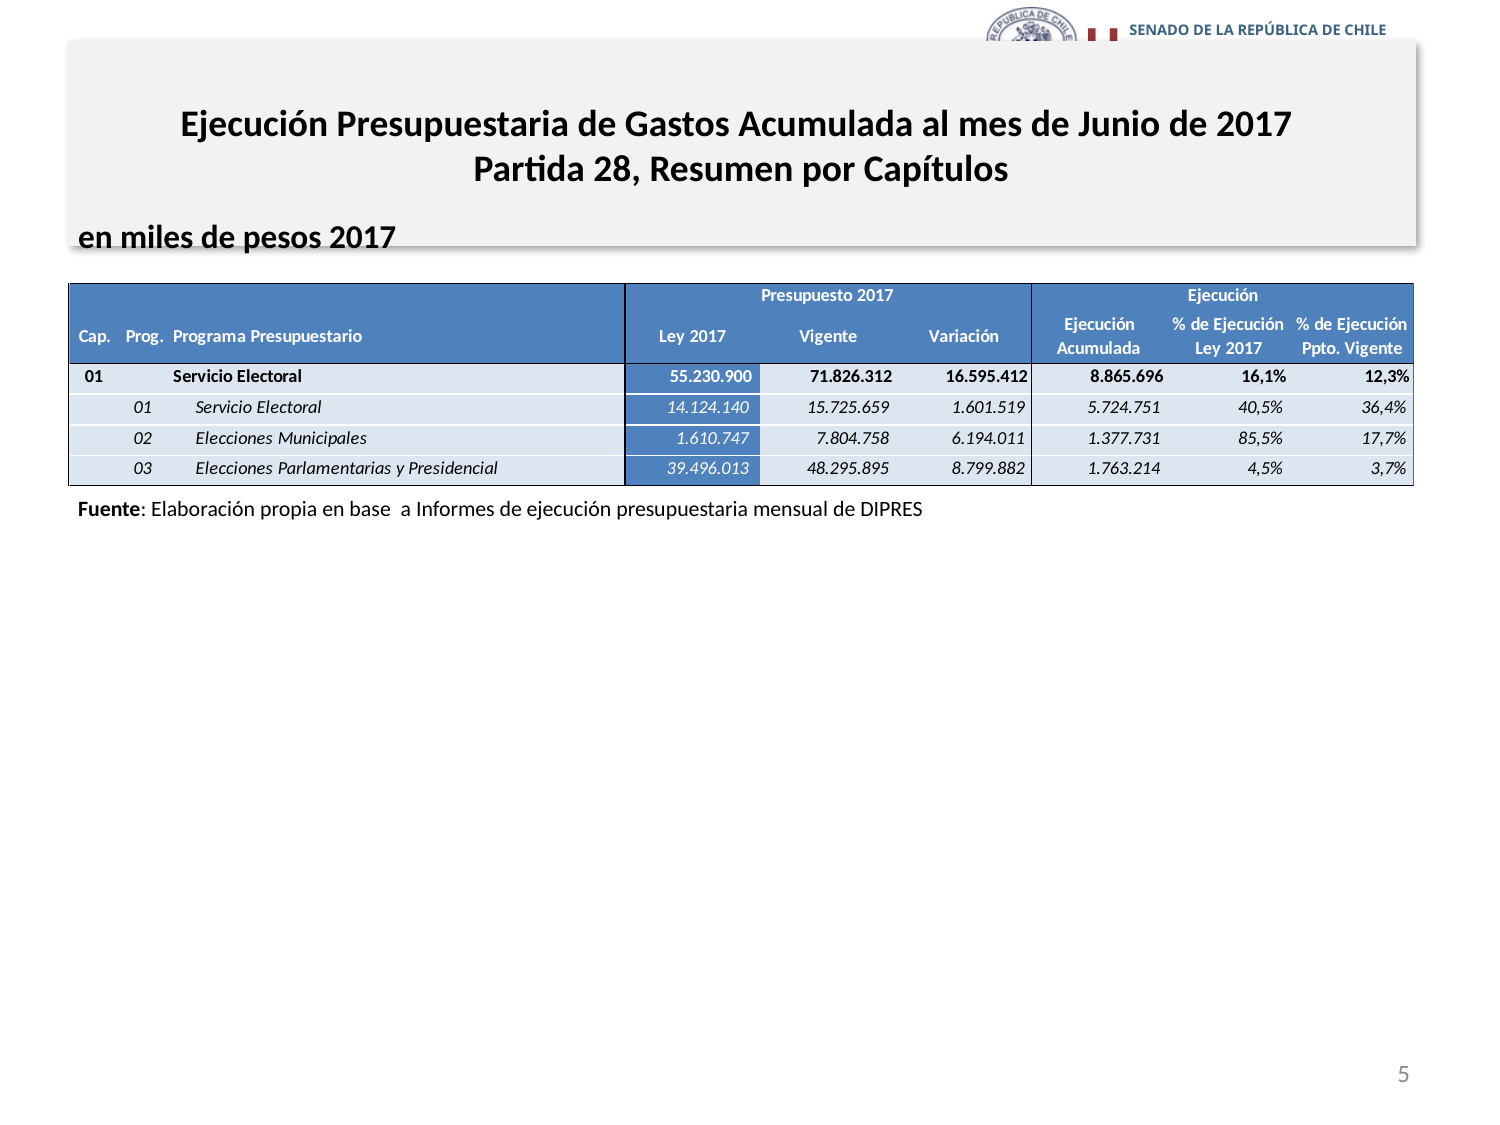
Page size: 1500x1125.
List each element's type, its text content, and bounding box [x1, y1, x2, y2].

picture [986, 7, 1079, 41]
text_box Fuente: Elaboración propia en base a Informes de ejecución presupuestaria mensual de DIPRES [63, 487, 1443, 547]
title Ejecución Presupuestaria de Gastos Acumulada al mes de Junio de 2017 Partida 28, Resumen por Capítulos [67, 41, 1415, 246]
picture [67, 282, 1416, 488]
text_box en miles de pesos 2017 [63, 208, 1414, 283]
slide_number 5 [1074, 1042, 1425, 1103]
